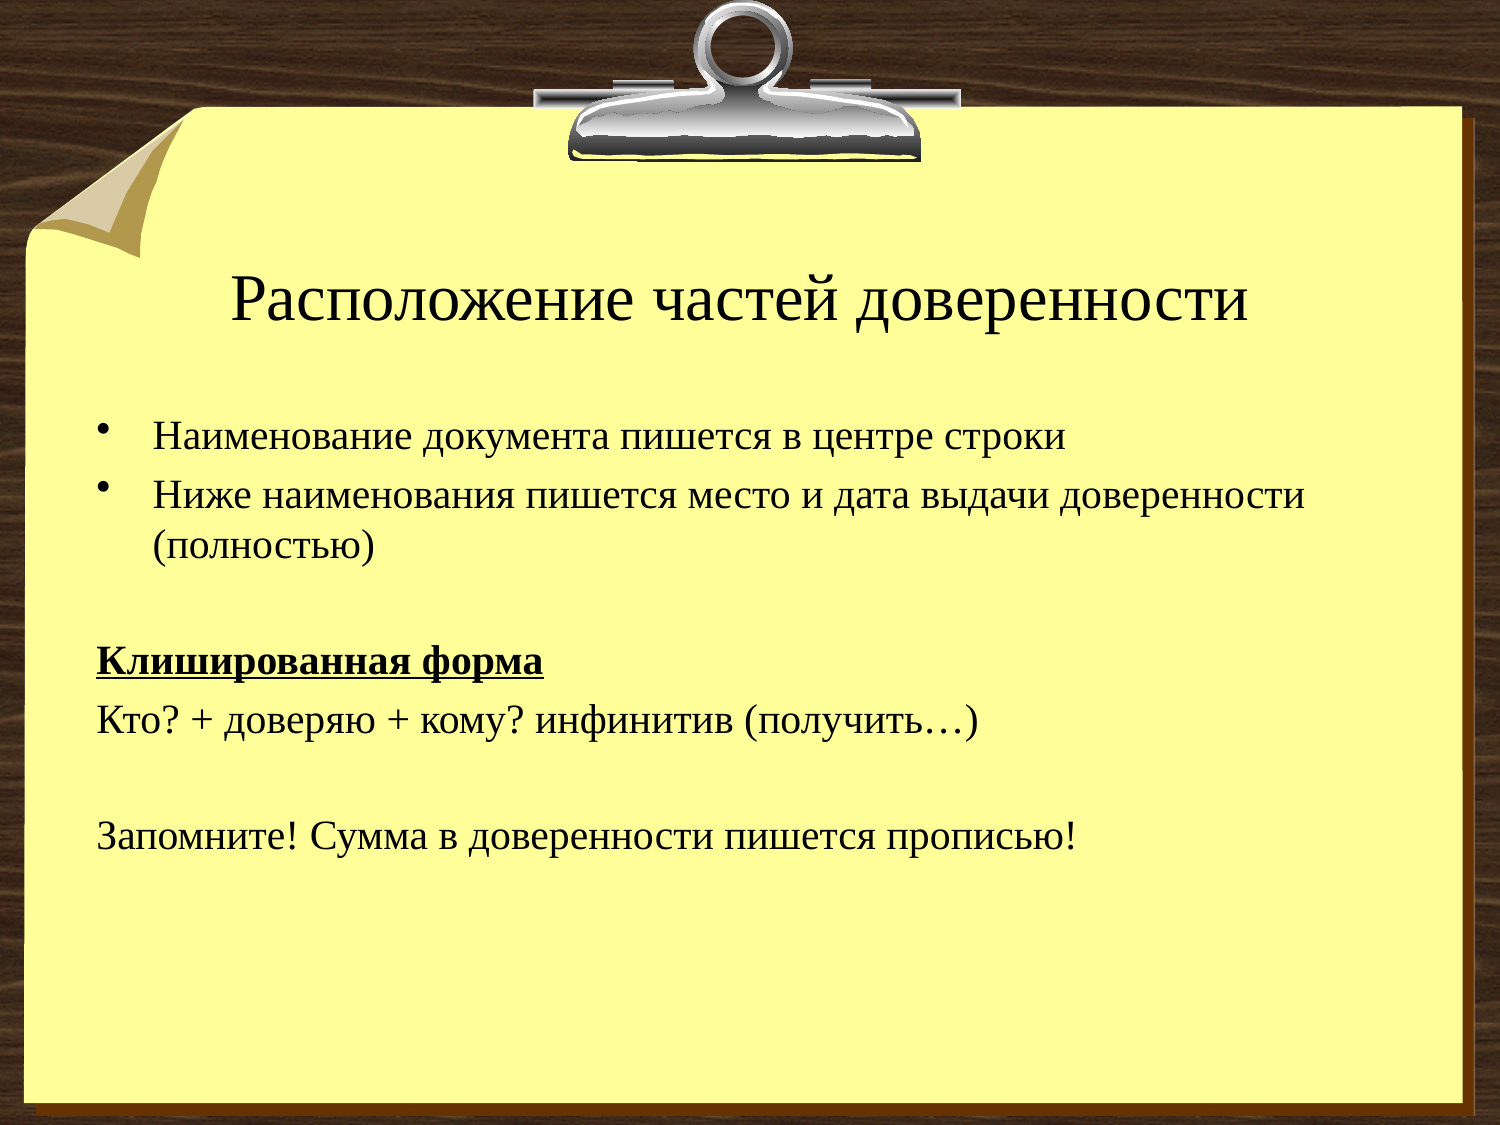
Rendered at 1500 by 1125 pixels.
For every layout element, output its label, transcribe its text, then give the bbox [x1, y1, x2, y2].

list Наименование документа пишется в центре строки Ниже наименования пишется место и дата выдачи доверенности (полностью) Клишированная форма Кто? + доверяю + кому? инфинитив (получить…) Запомните! Сумма в доверенности пишется прописью! [80, 400, 1405, 976]
title Расположение частей доверенности [77, 199, 1403, 388]
picture [0, 0, 1500, 1125]
picture [710, 15, 775, 78]
